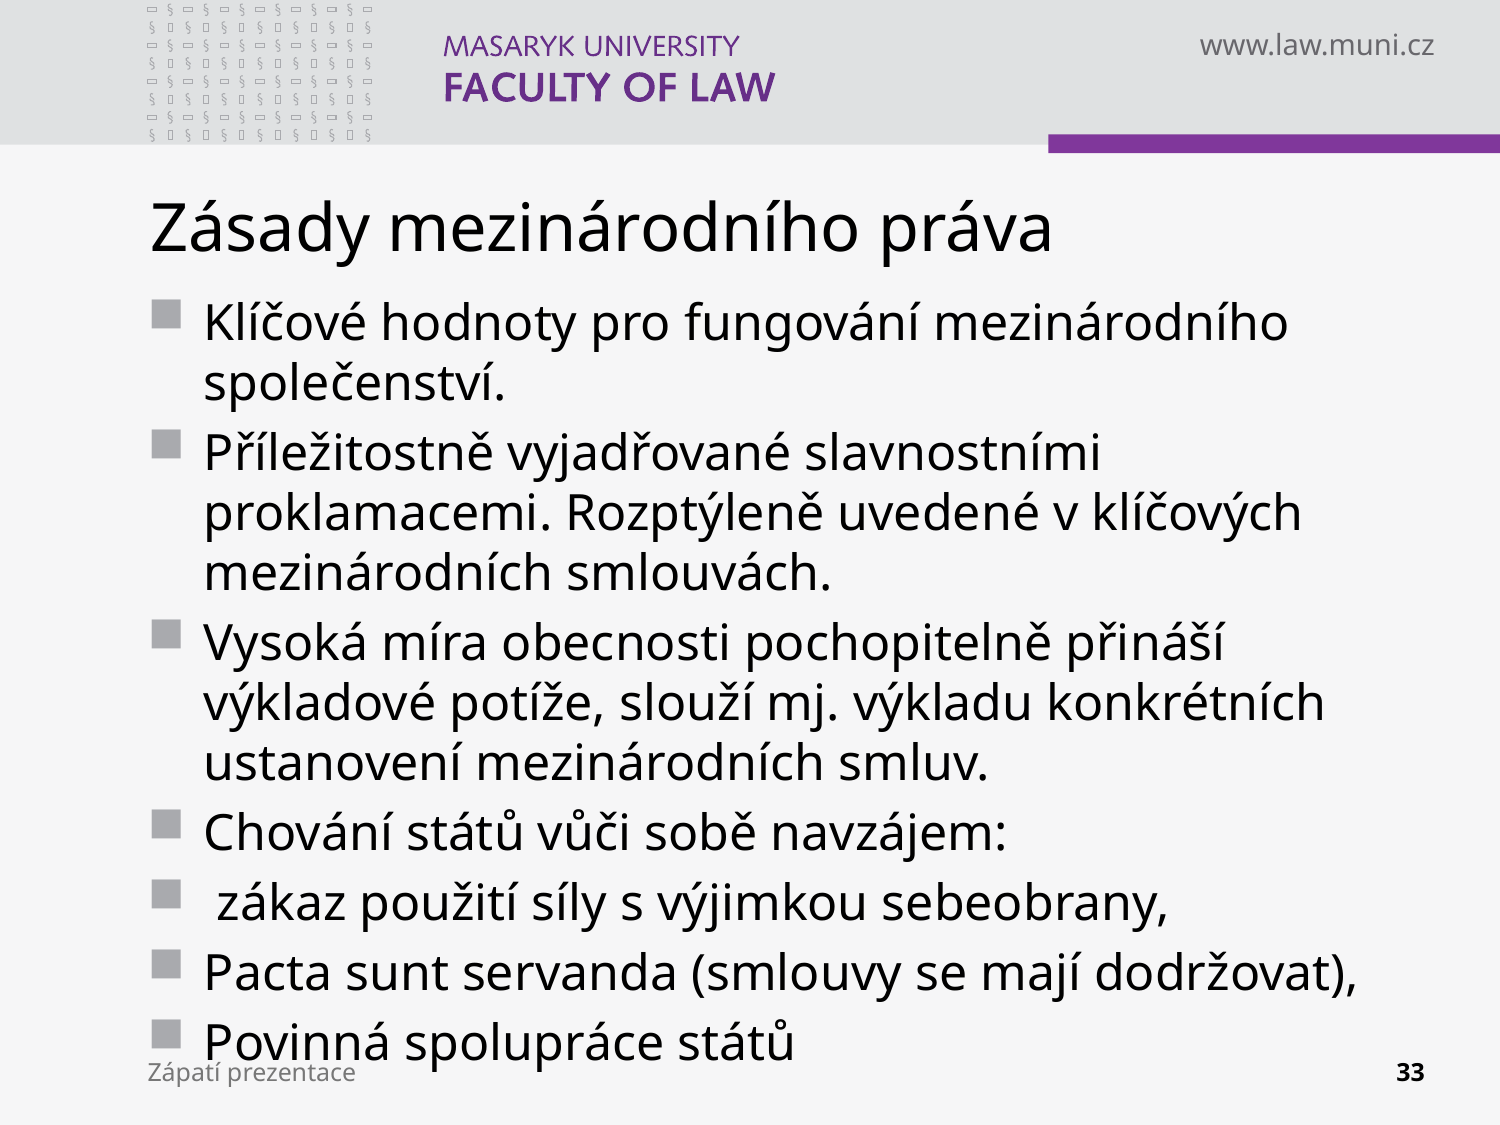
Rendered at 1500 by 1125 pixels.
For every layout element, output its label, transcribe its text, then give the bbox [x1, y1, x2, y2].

list Klíčové hodnoty pro fungování mezinárodního společenství. Příležitostně vyjadřované slavnostními proklamacemi. Rozptýleně uvedené v klíčových mezinárodních smlouvách. Vysoká míra obecnosti pochopitelně přináší výkladové potíže, slouží mj. výkladu konkrétních ustanovení mezinárodních smluv. Chování států vůči sobě navzájem: zákaz použití síly s výjimkou sebeobrany, Pacta sunt servanda (smlouvy se mají dodržovat), Povinná spolupráce států [147, 290, 1423, 1006]
title Zásady mezinárodního práva [150, 184, 1425, 268]
footer Zápatí prezentace [147, 1056, 1269, 1100]
slide_number 33 [1316, 1056, 1425, 1100]
